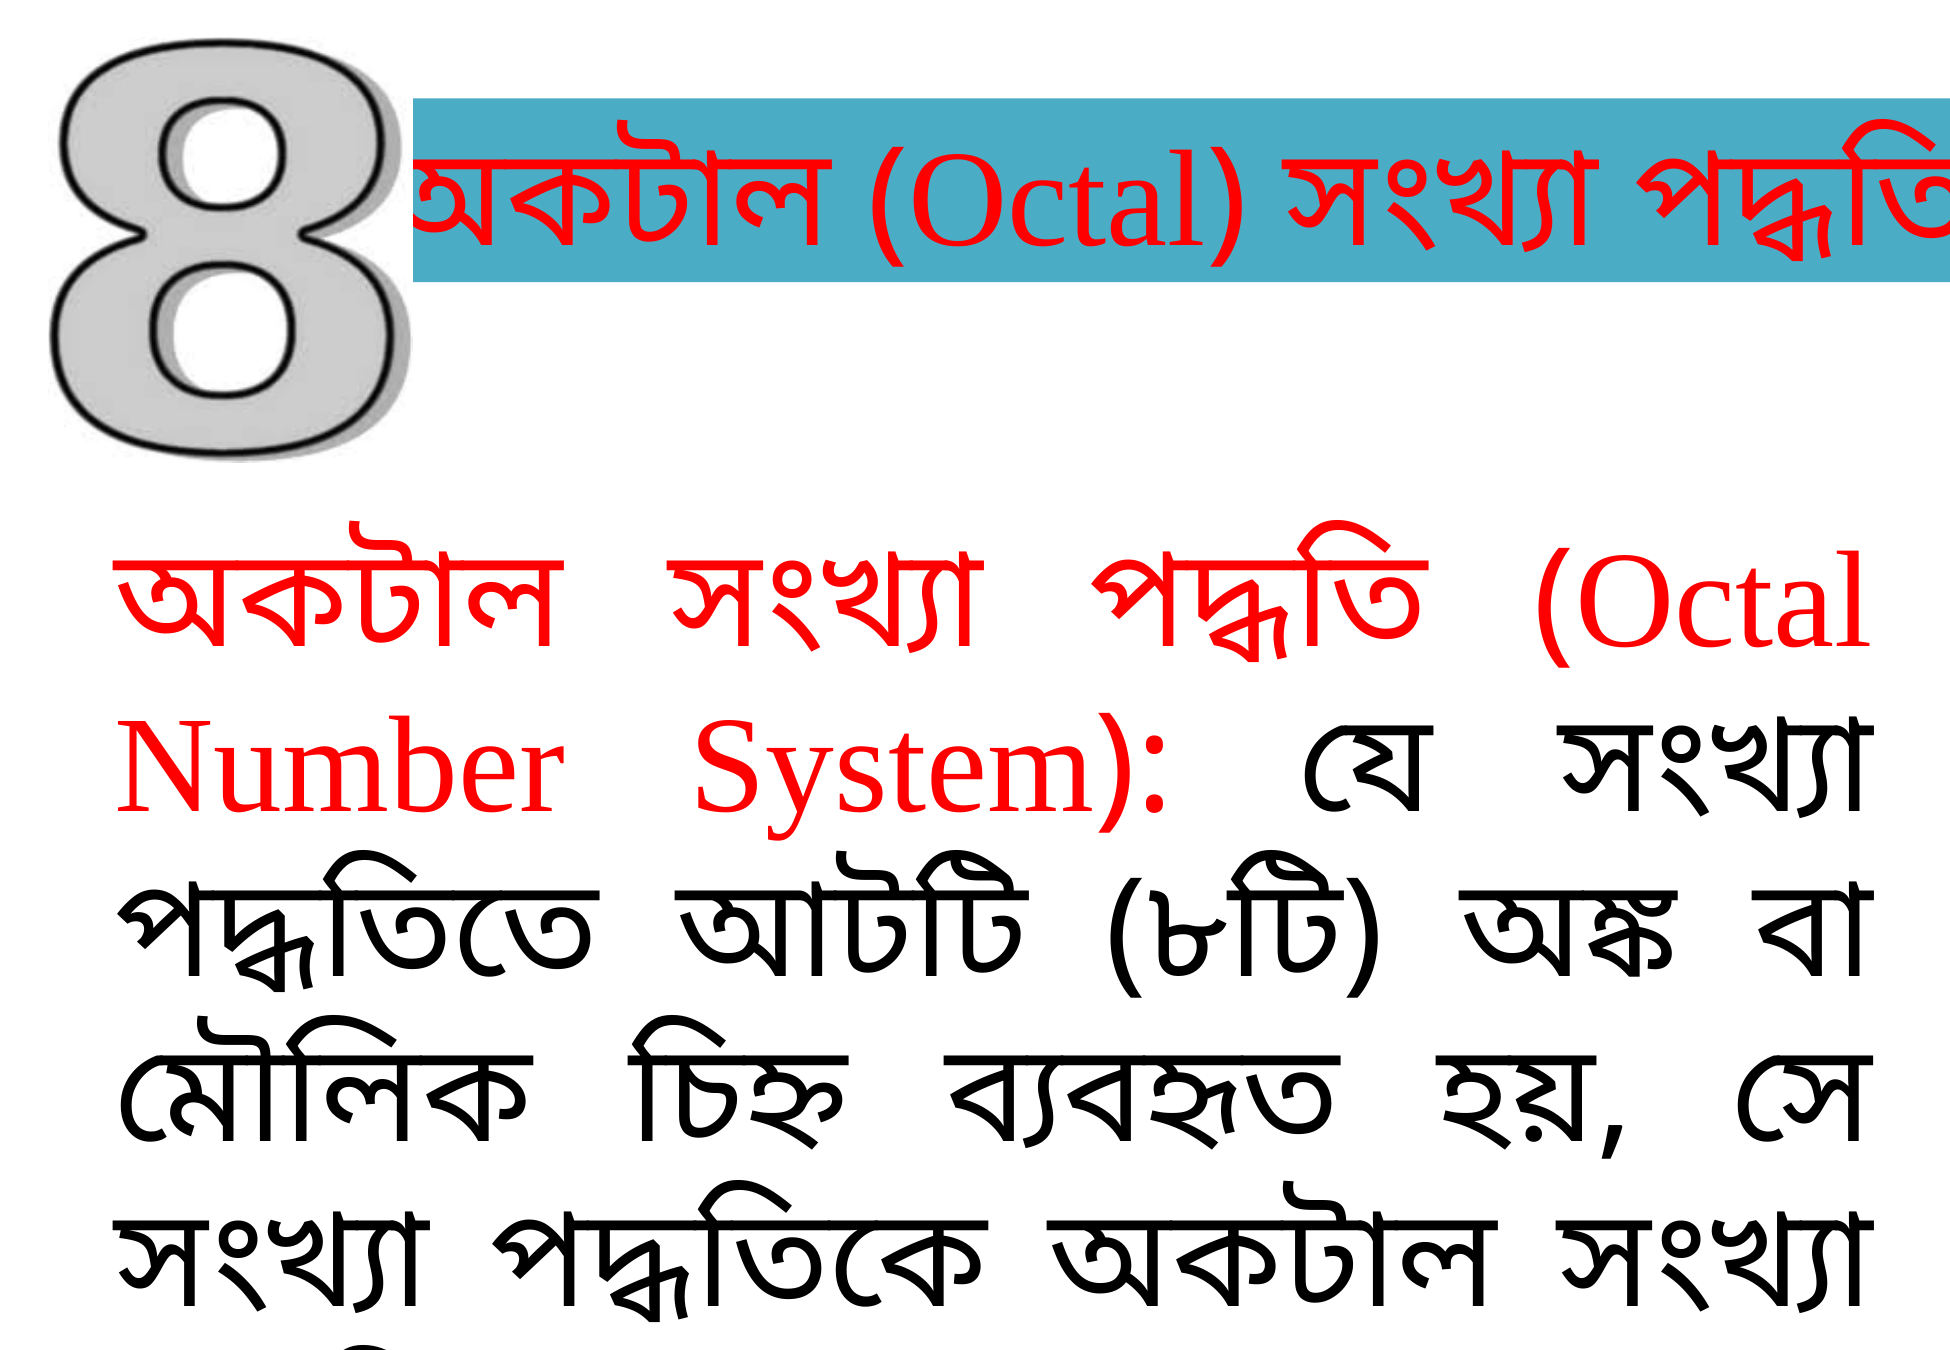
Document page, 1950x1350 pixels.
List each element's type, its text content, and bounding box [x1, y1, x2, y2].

picture [48, 37, 413, 464]
text_box অকটাল (Octal) সংখ্যা পদ্ধতিঃ [417, 98, 1950, 283]
text_box অকটাল সংখ্যা পদ্ধতি (Octal Number System): যে সংখ্যা পদ্ধতিতে আটটি (৮টি) অঙ্ক বা মৌলিক চিহ্ন ব্যবহৃত হয়, সে সংখ্যা পদ্ধতিকে অকটাল সংখ্যা পদ্ধতি (Octal Number System) বলে। [99, 501, 1888, 1350]
